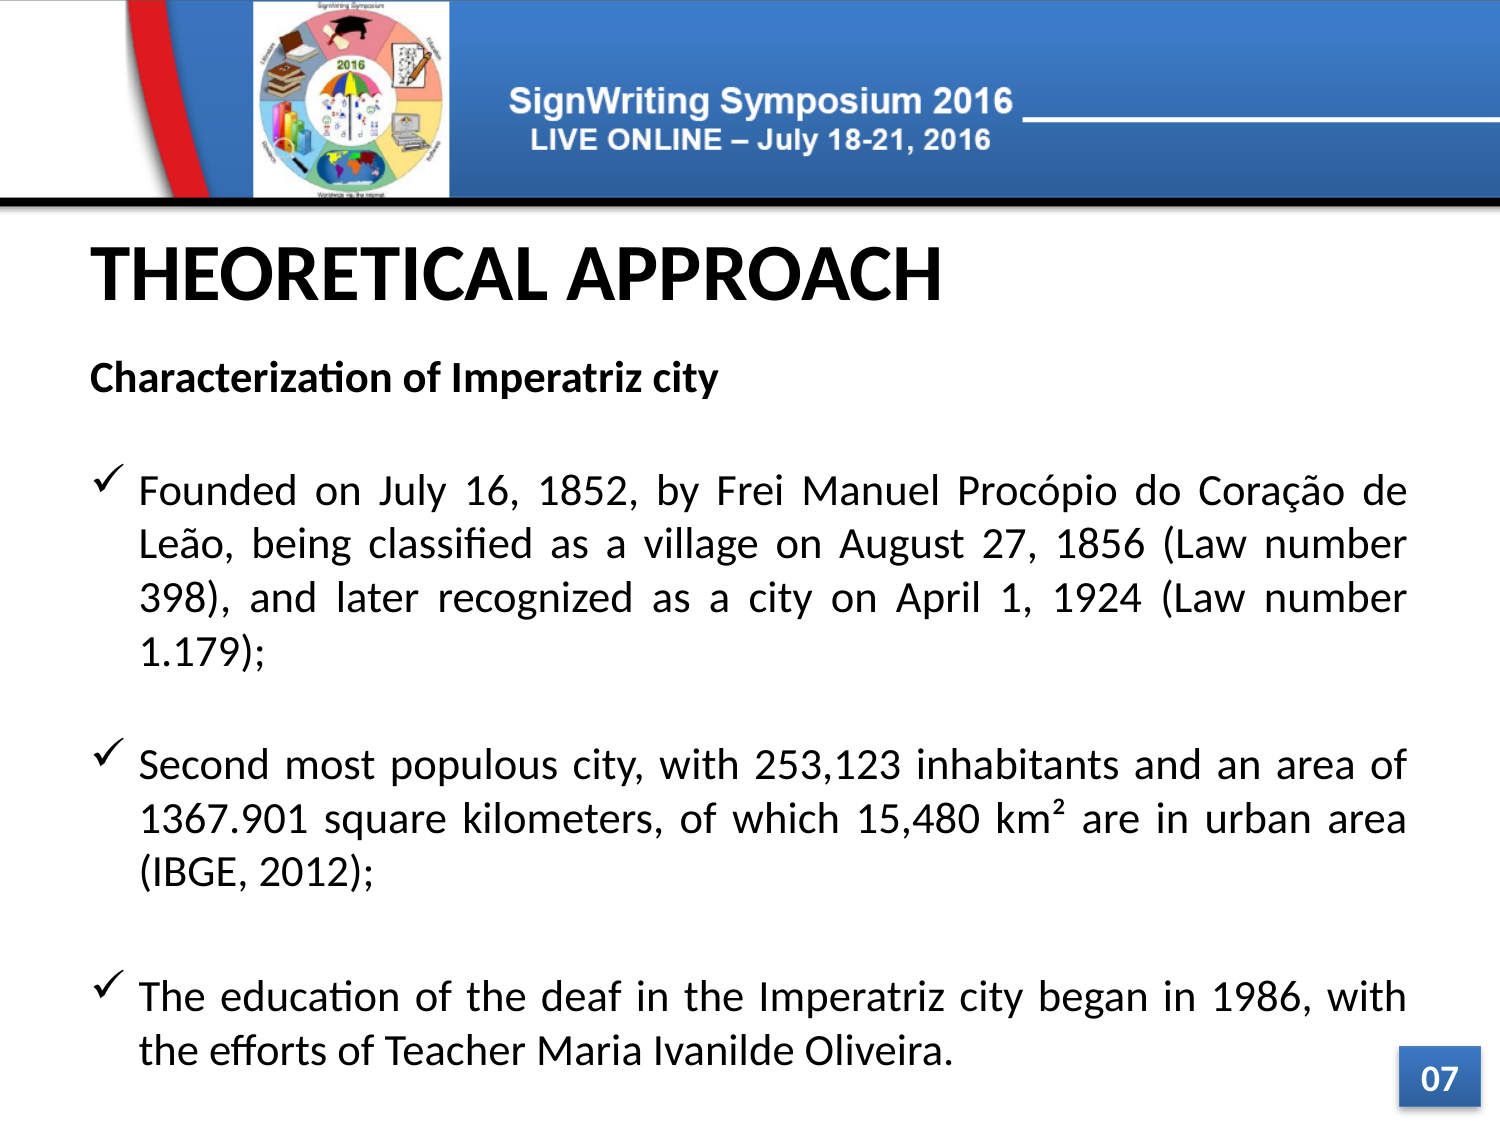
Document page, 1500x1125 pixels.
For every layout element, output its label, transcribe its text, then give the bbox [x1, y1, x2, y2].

list Characterization of Imperatriz city Founded on July 16, 1852, by Frei Manuel Procópio do Coração de Leão, being classified as a village on August 27, 1856 (Law number 398), and later recognized as a city on April 1, 1924 (Law number 1.179); Second most populous city, with 253,123 inhabitants and an area of 1367.901 square kilometers, of which 15,480 km² are in urban area (IBGE, 2012); The education of the deaf in the Imperatriz city began in 1986, with the efforts of Teacher Maria Ivanilde Oliveira. [75, 339, 1425, 1083]
text_box 07 [1399, 1046, 1481, 1107]
picture [0, 0, 1500, 219]
title THEORETICAL APPROACH [75, 227, 1425, 339]
